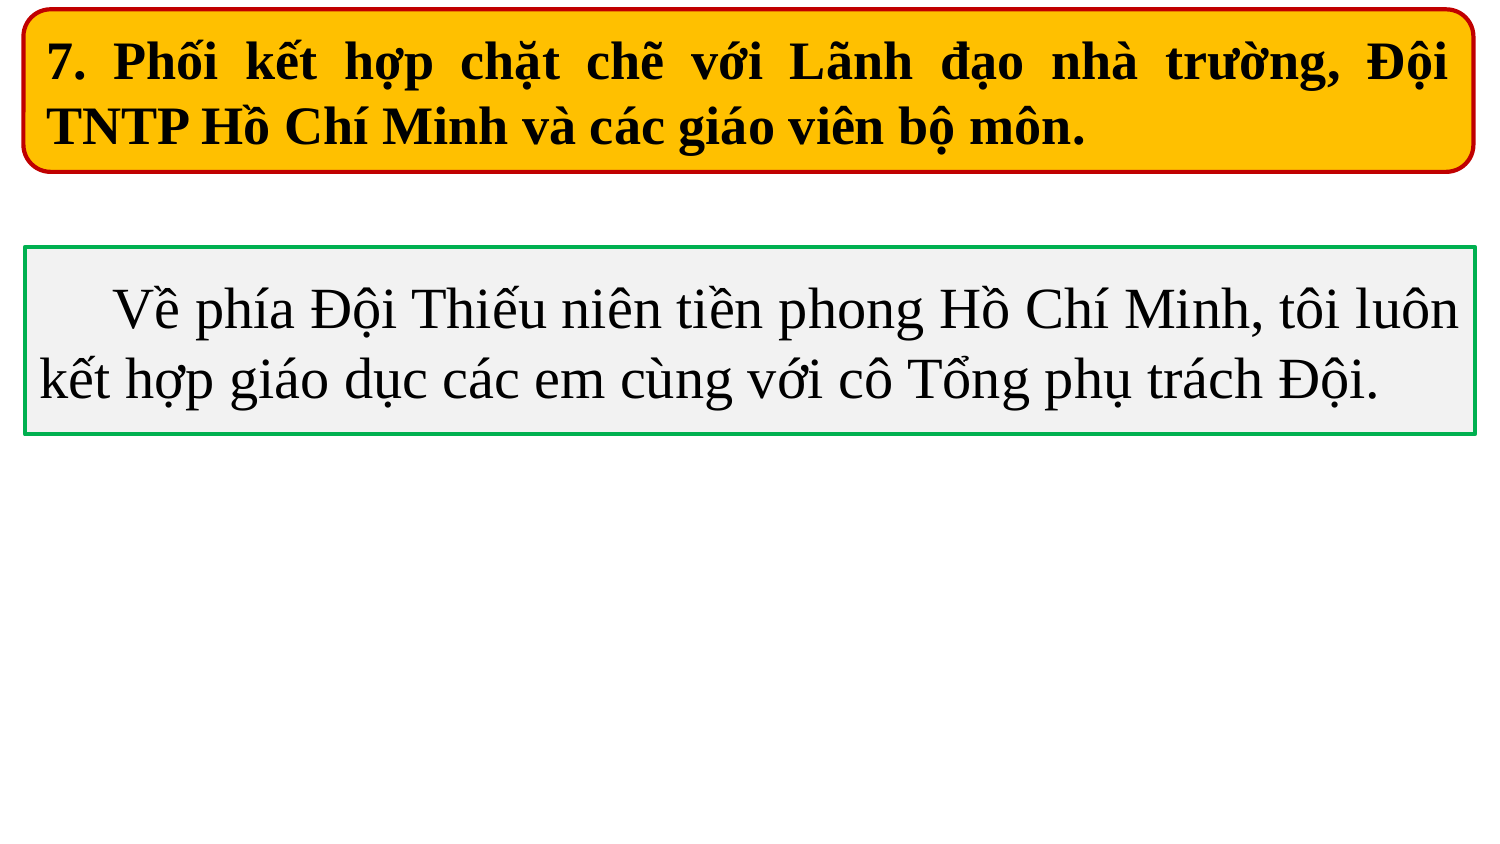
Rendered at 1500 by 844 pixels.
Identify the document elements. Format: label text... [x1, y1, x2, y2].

text_box 7. Phối kết hợp chặt chẽ với Lãnh đạo nhà trường, Đội TNTP Hồ Chí Minh và các giáo viên bộ môn. [21, 7, 1476, 174]
text_box Về phía Đội Thiếu niên tiền phong Hồ Chí Minh, tôi luôn kết hợp giáo dục các em cùng với cô Tổng phụ trách Đội. [23, 245, 1477, 436]
